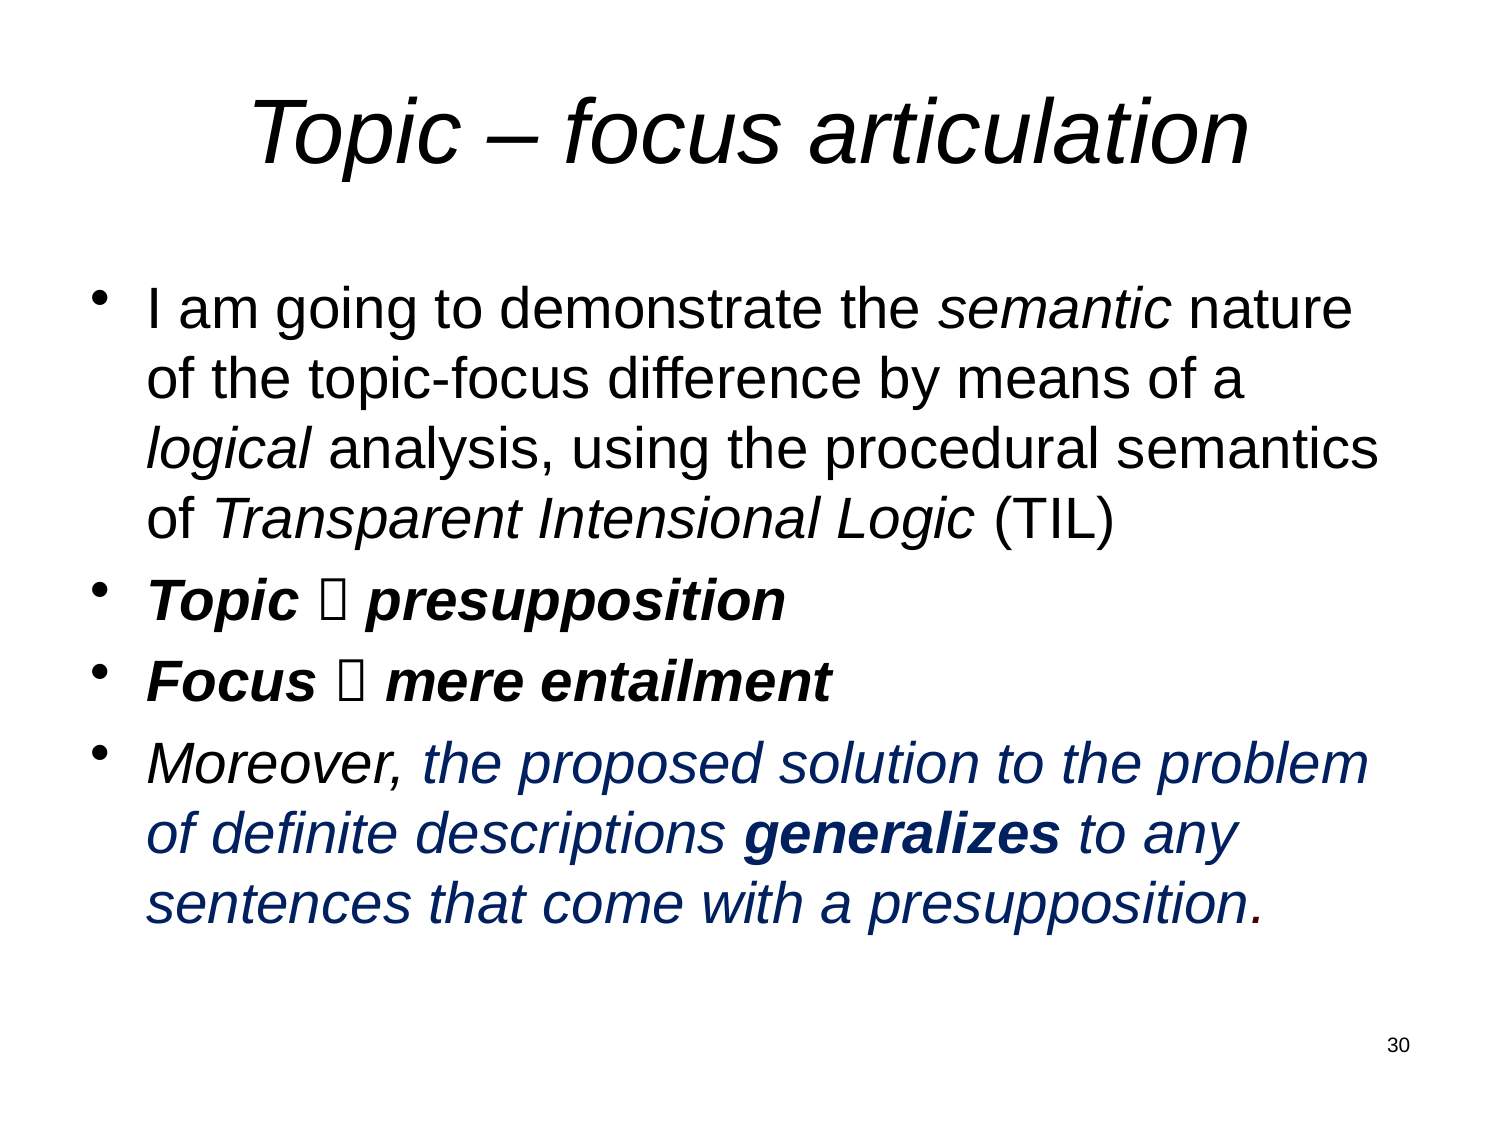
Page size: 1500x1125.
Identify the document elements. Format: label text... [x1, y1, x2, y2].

title Topic – focus articulation [75, 45, 1425, 209]
list I am going to demonstrate the semantic nature of the topic-focus difference by means of a logical analysis, using the procedural semantics of Transparent Intensional Logic (TIL) Topic  presupposition Focus  mere entailment Moreover, the proposed solution to the problem of definite descriptions generalizes to any sentences that come with a presupposition. [75, 262, 1425, 1005]
slide_number 30 [1074, 1024, 1425, 1103]
